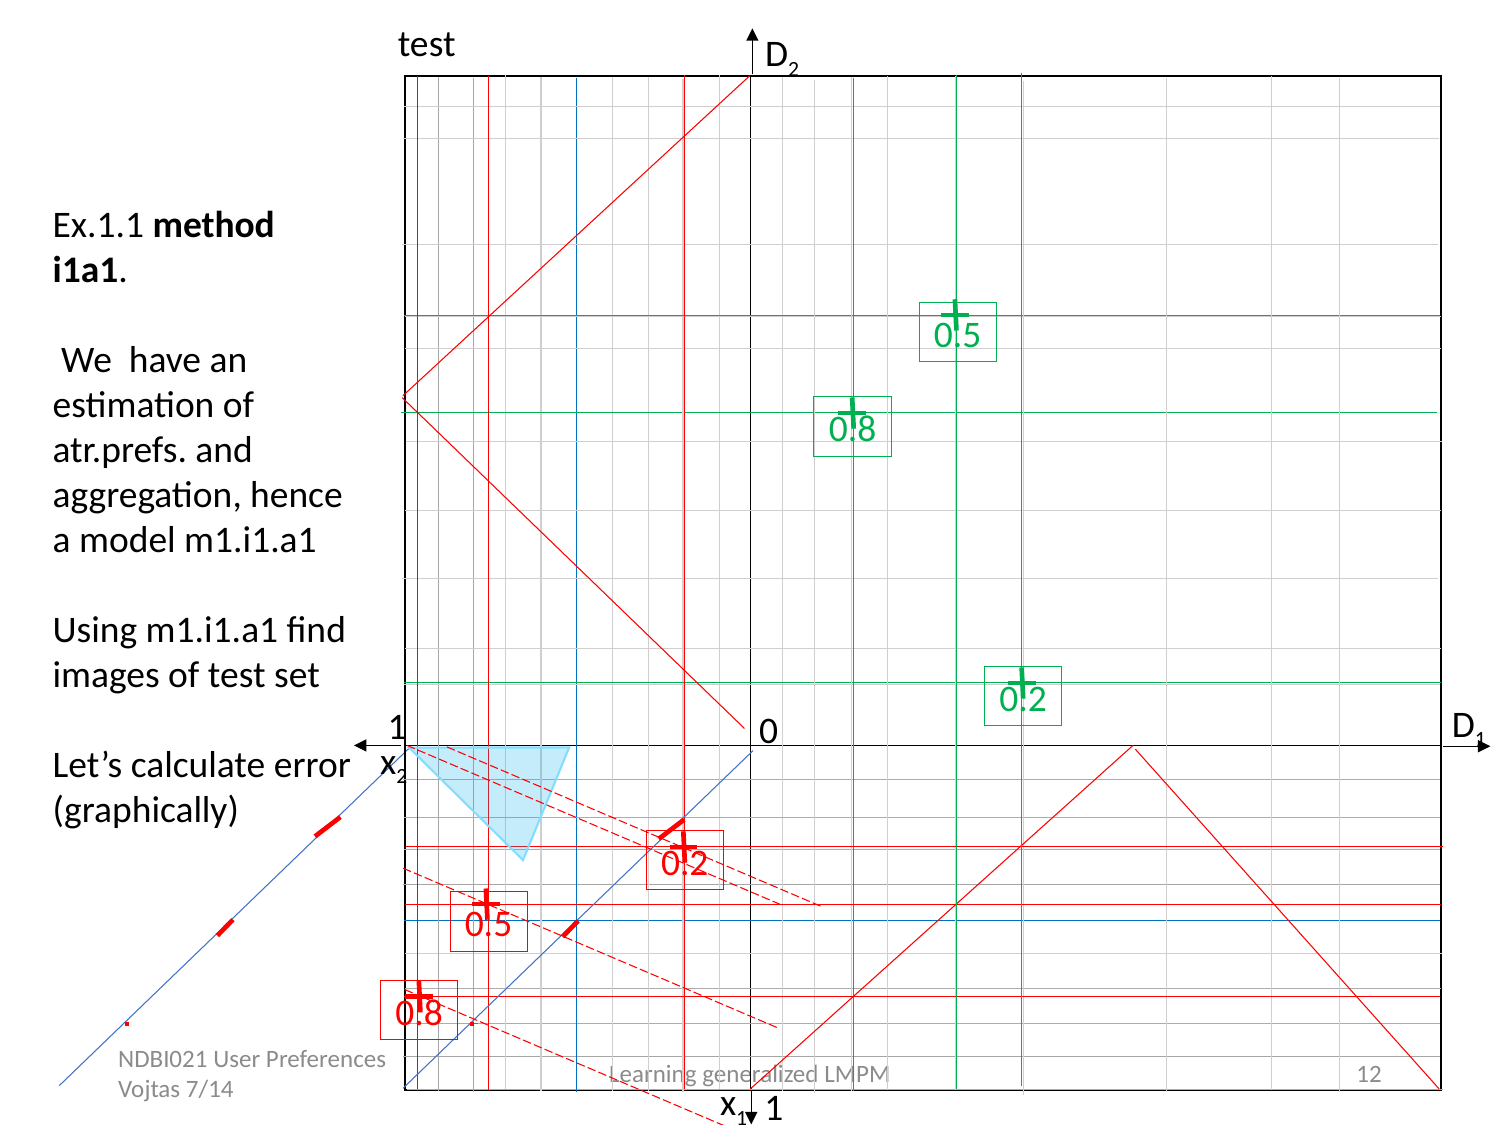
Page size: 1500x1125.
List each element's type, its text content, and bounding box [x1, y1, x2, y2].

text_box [59, 747, 354, 1086]
slide_number NDBI021 User Preferences Vojtas 7/14 [103, 1086, 354, 1103]
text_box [314, 816, 341, 837]
text_box Ex.1.1 method i1a1. We have an estimation of atr.prefs. and aggregation, hence a model m1.i1.a1 Using m1.i1.a1 find images of test set Let’s calculate error (graphically) [37, 192, 354, 838]
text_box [217, 919, 233, 936]
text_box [354, 12, 1500, 1125]
